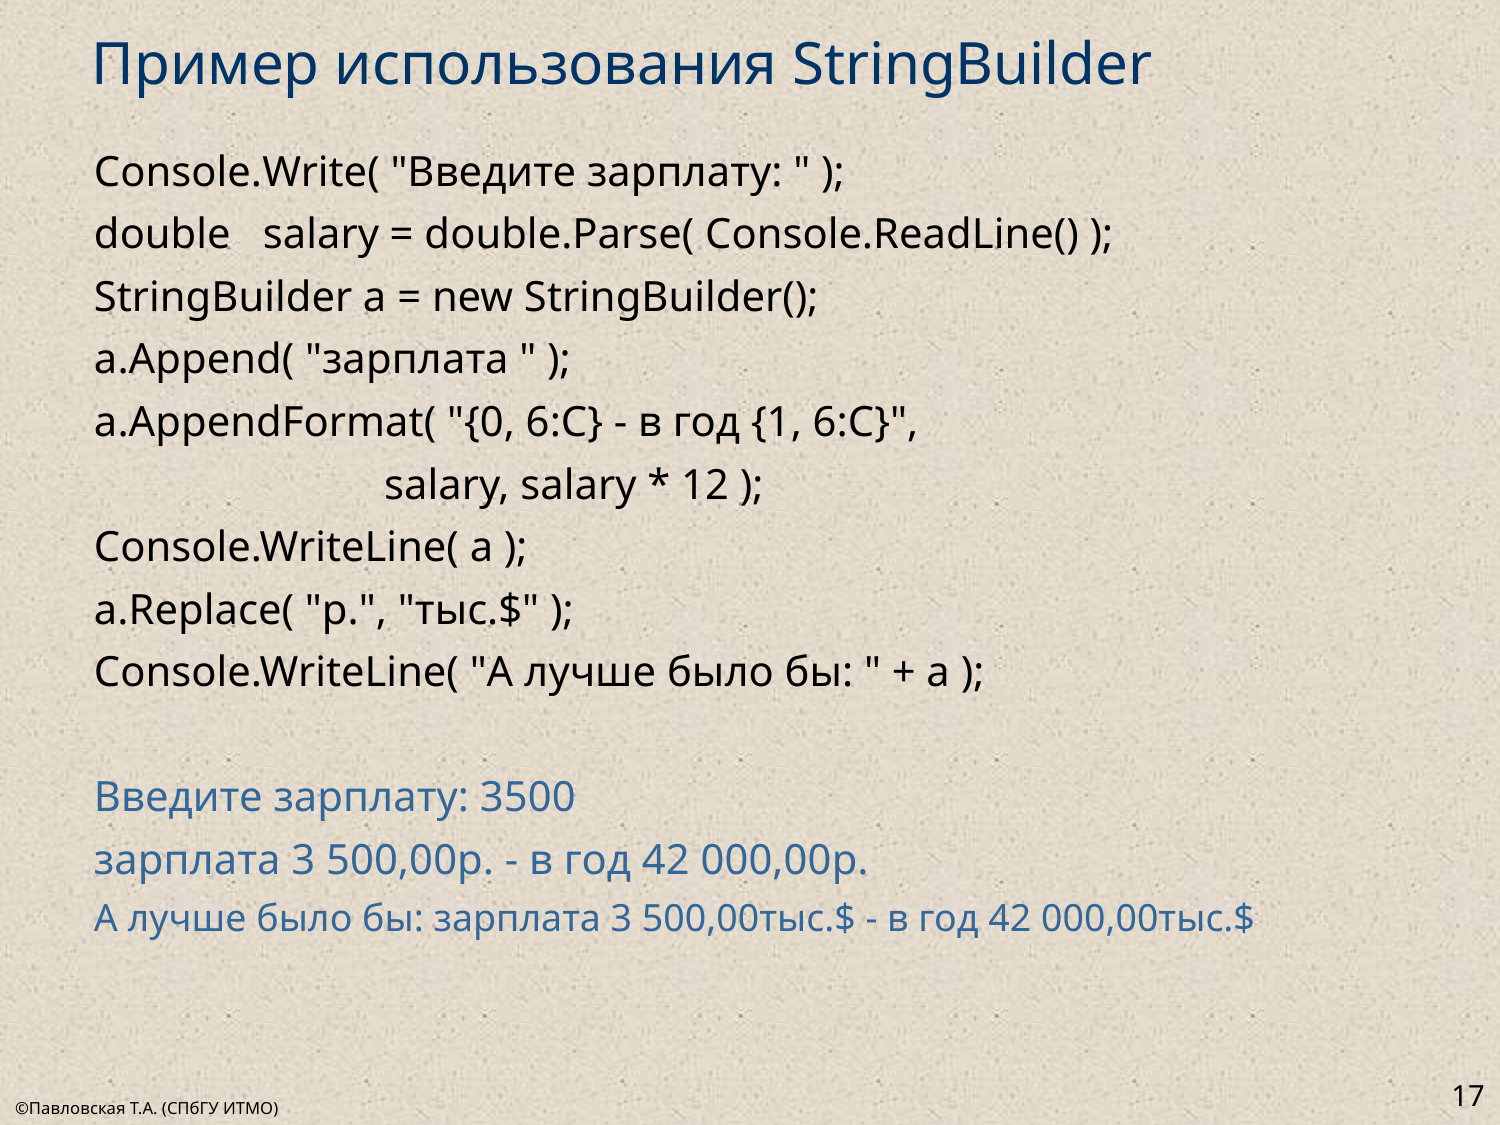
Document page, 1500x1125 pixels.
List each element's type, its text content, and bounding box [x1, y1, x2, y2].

picture [0, 0, 1500, 1125]
list Console.Write( "Введите зарплату: " ); double salary = double.Parse( Console.ReadLine() ); StringBuilder a = new StringBuilder(); a.Append( "зарплата " ); a.AppendFormat( "{0, 6:C} - в год {1, 6:C}", salary, salary * 12 ); Console.WriteLine( a ); a.Replace( "р.", "тыс.$" ); Console.WriteLine( "А лучше было бы: " + a ); Введите зарплату: 3500 зарплата 3 500,00р. - в год 42 000,00р. А лучше было бы: зарплата 3 500,00тыс.$ - в год 42 000,00тыс.$ [76, 136, 1481, 1036]
slide_number 17 [1187, 1049, 1500, 1125]
title Пример использования StringBuilder [76, 18, 1483, 105]
slide_number ©Павловская Т.А. (СПбГУ ИТМО) [0, 1082, 467, 1125]
